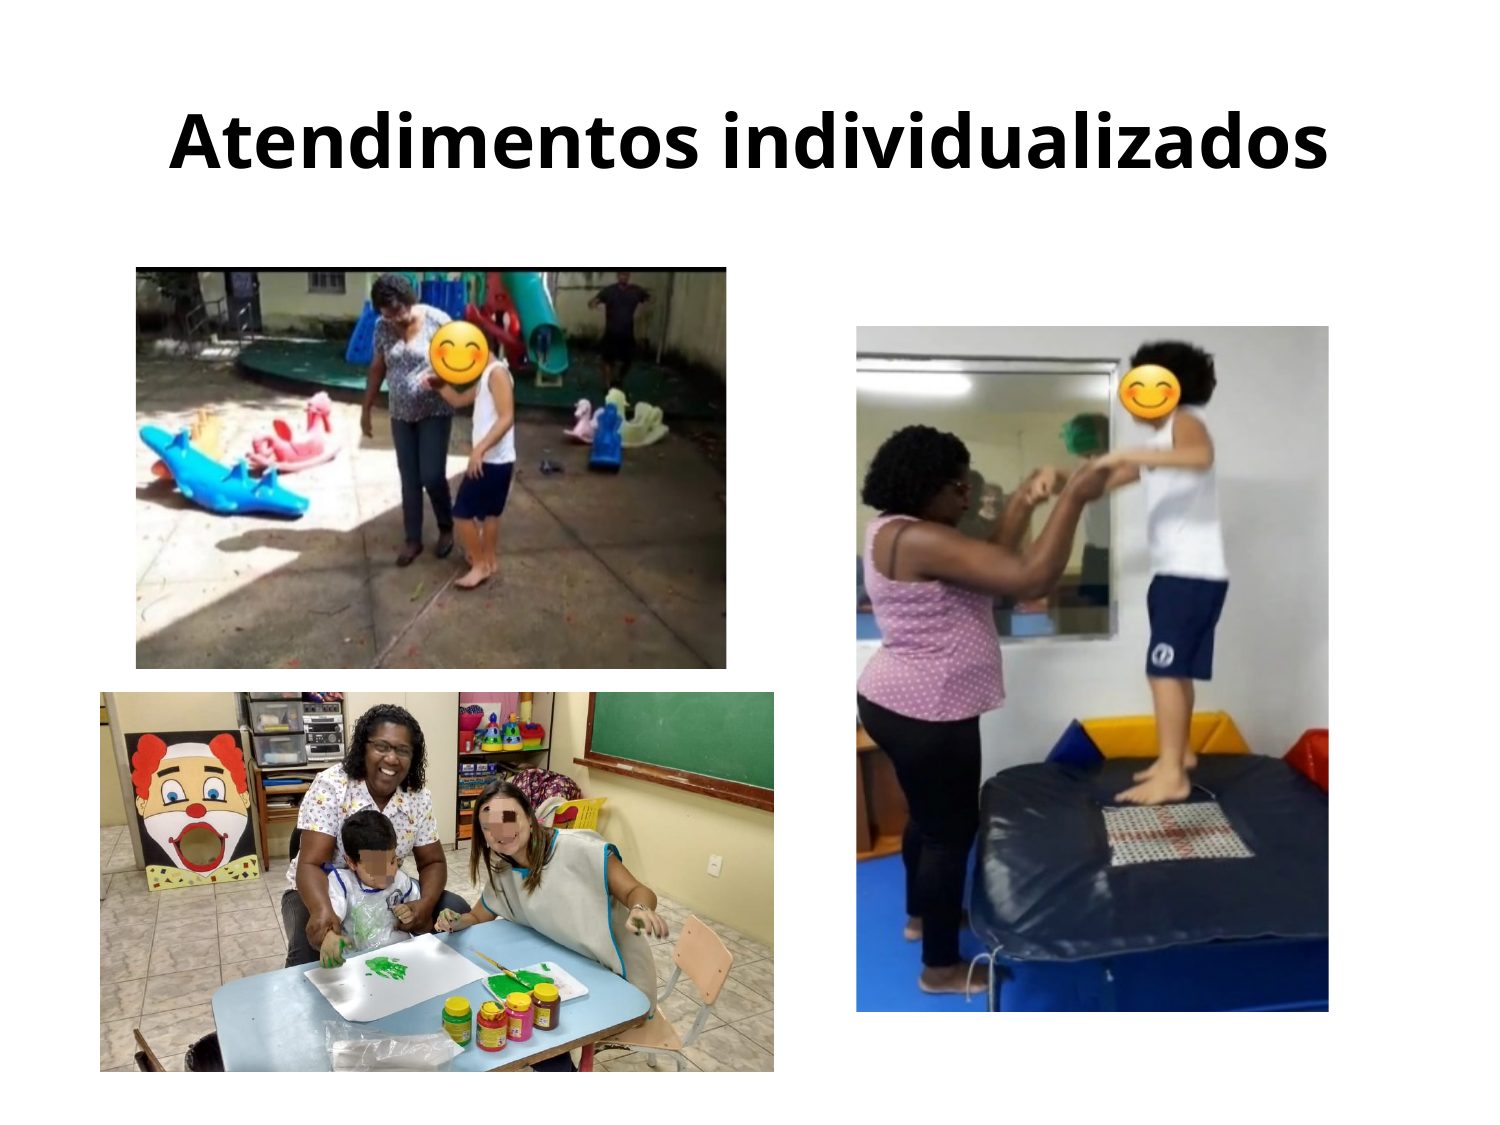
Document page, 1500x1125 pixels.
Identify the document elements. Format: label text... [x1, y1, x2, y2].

picture [856, 326, 1330, 1012]
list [135, 266, 727, 670]
picture [100, 692, 774, 1072]
title Atendimentos individualizados [75, 45, 1425, 233]
